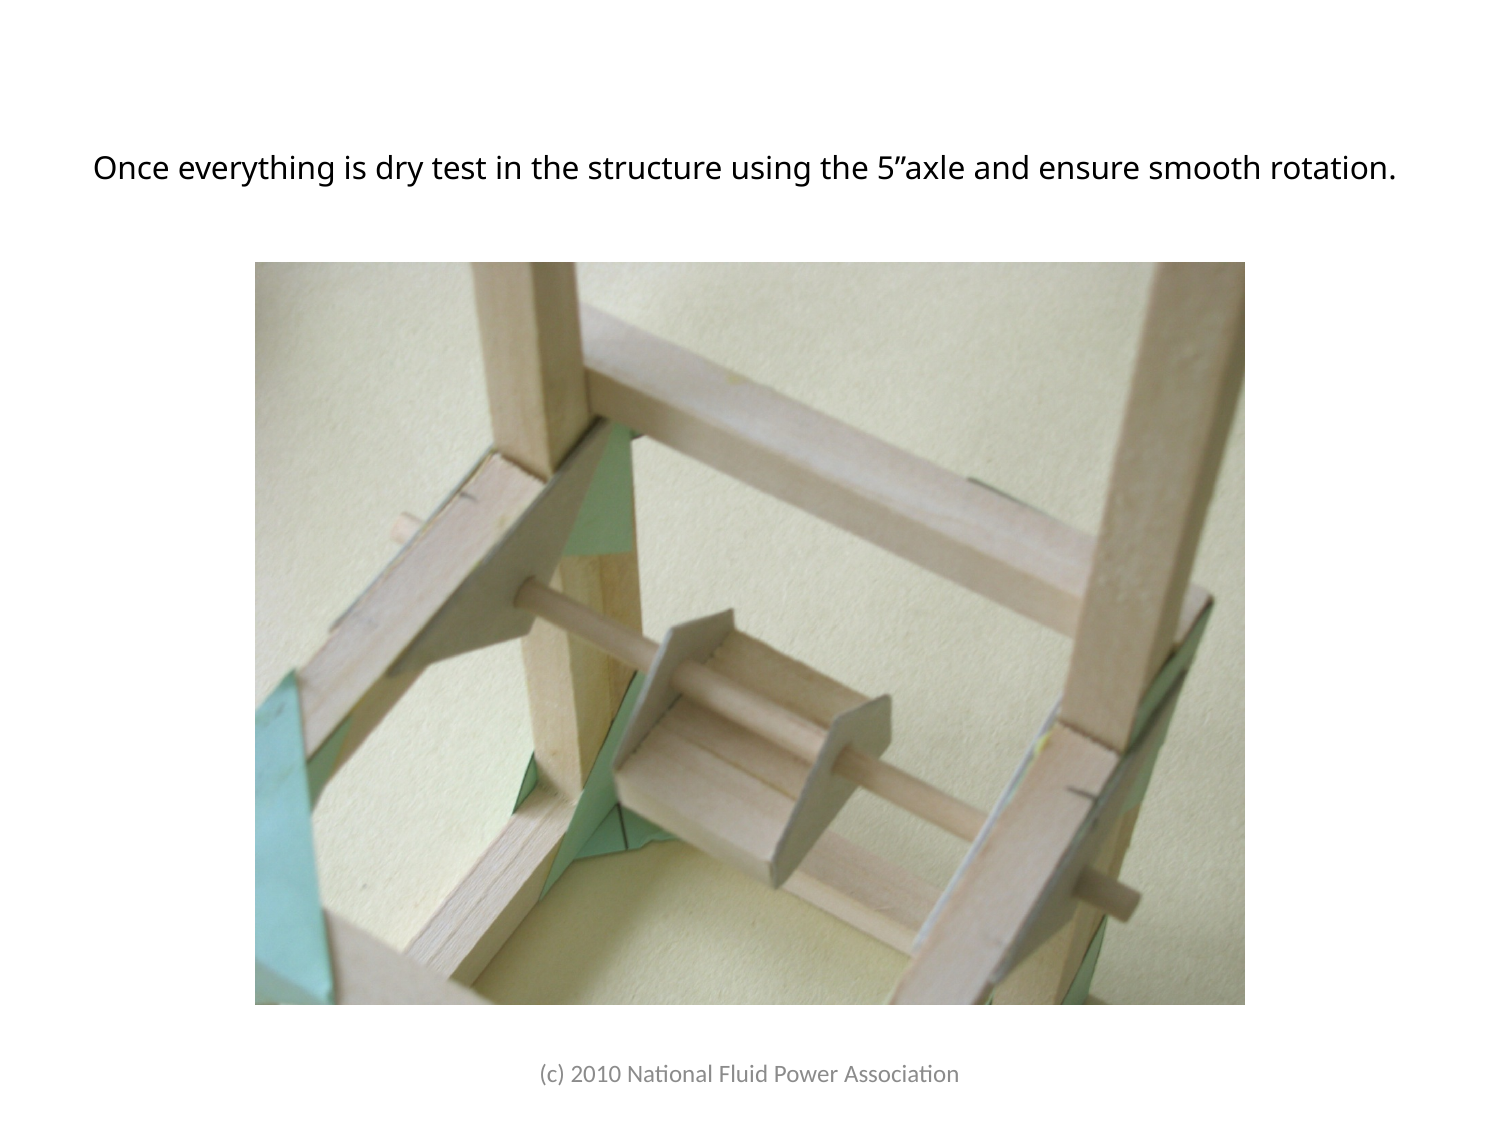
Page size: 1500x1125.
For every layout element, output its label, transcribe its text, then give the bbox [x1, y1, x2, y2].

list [254, 262, 1246, 1006]
footer (c) 2010 National Fluid Power Association [512, 1042, 988, 1103]
title Once everything is dry test in the structure using the 5”axle and ensure smooth rotation. [70, 140, 1421, 237]
